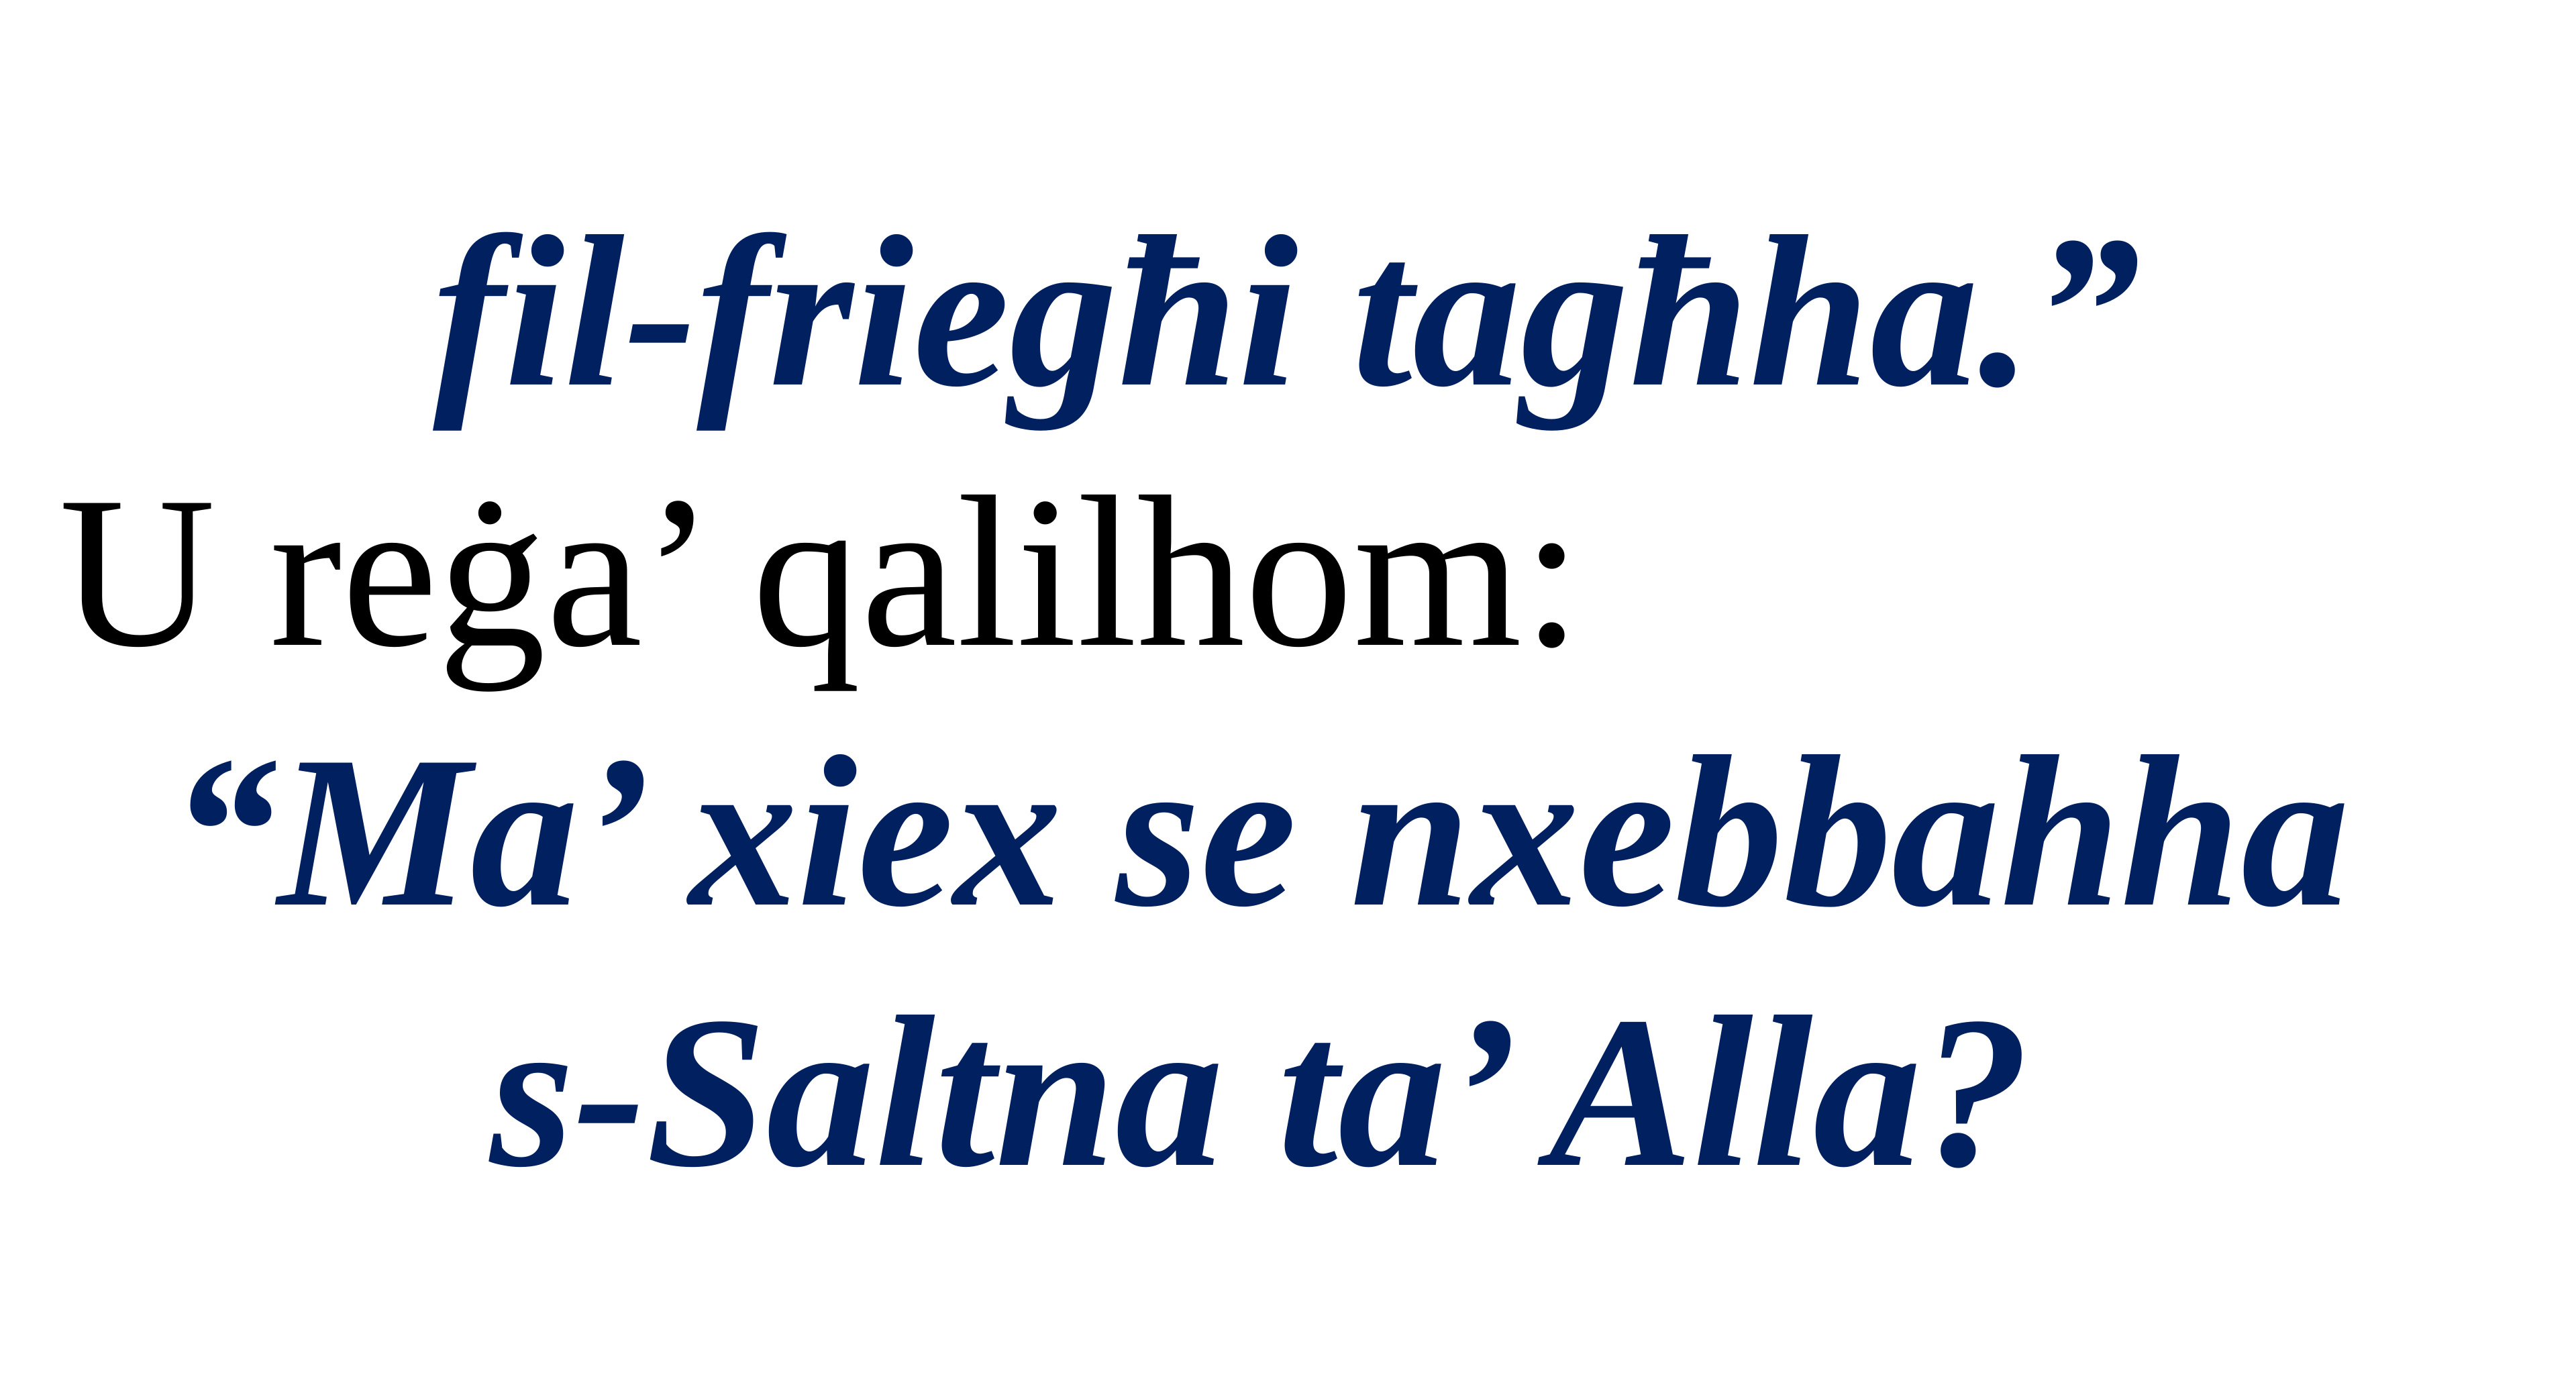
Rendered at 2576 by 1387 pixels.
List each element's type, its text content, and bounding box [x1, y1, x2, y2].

text_box fil-friegħi tagħha.” U reġa’ qalilhom: “Ma’ xiex se nxebbahha s-Saltna ta’ Alla? [49, 163, 2526, 1213]
